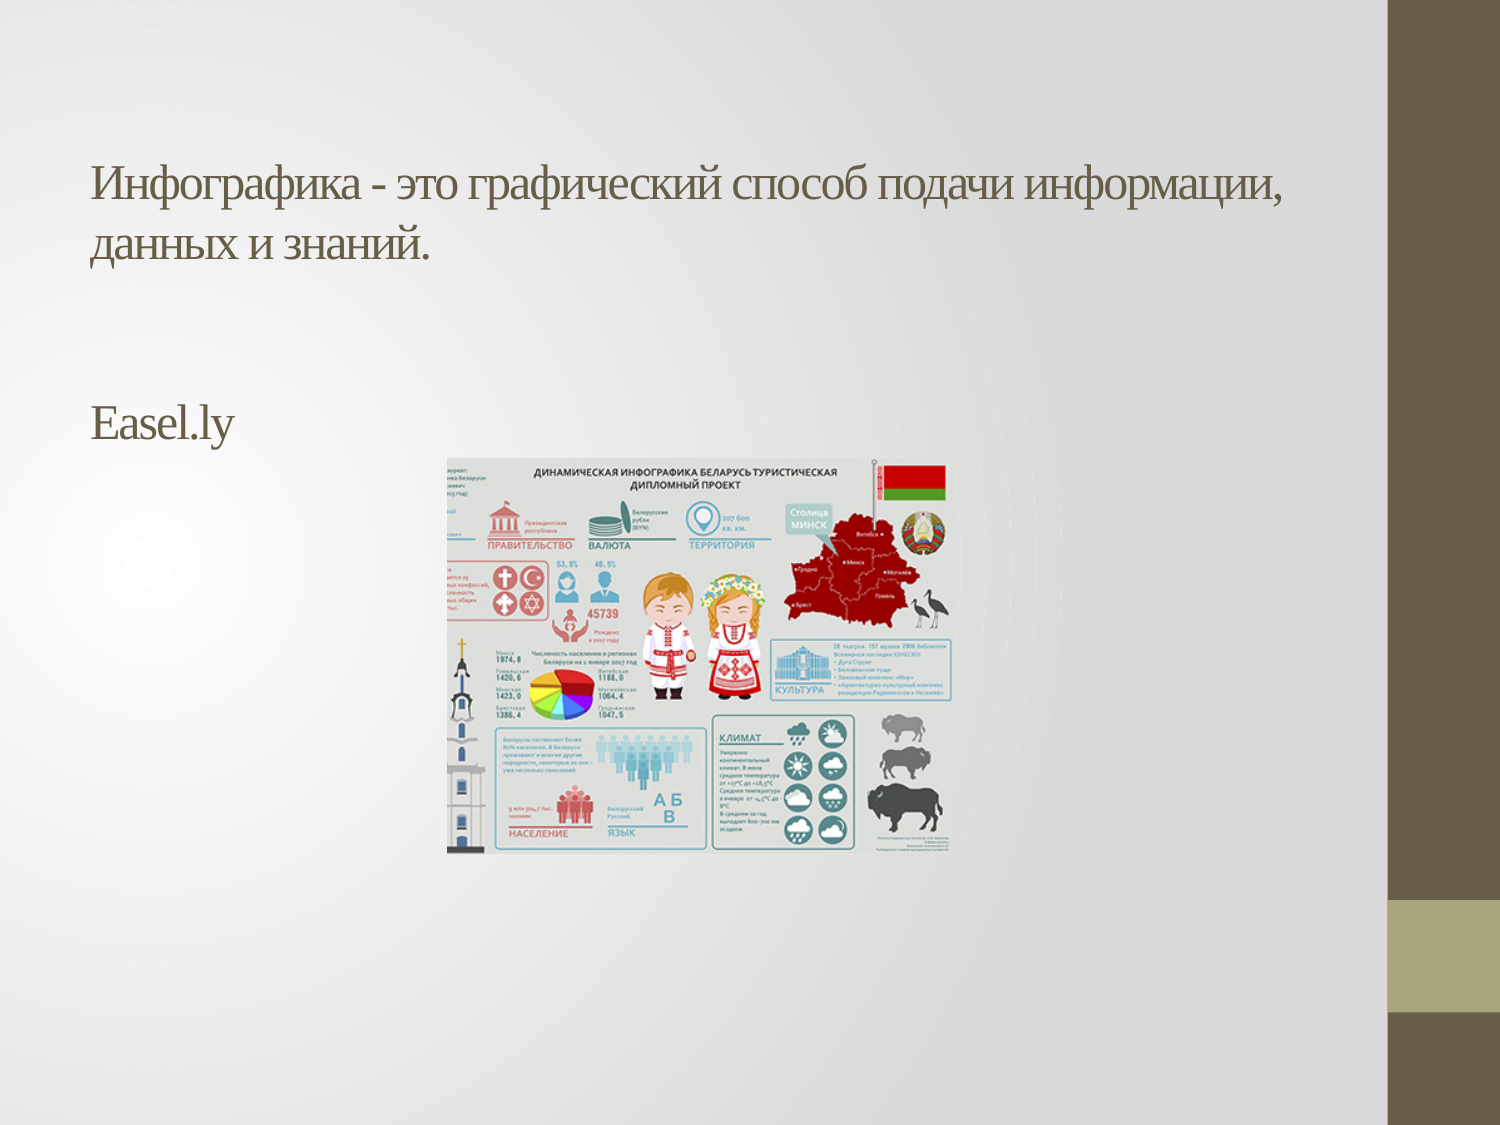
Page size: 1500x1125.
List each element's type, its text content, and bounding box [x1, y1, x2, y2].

title Инфографика - это графический способ подачи информации, данных и знаний. Easel.ly [75, 45, 1425, 669]
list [446, 458, 953, 855]
